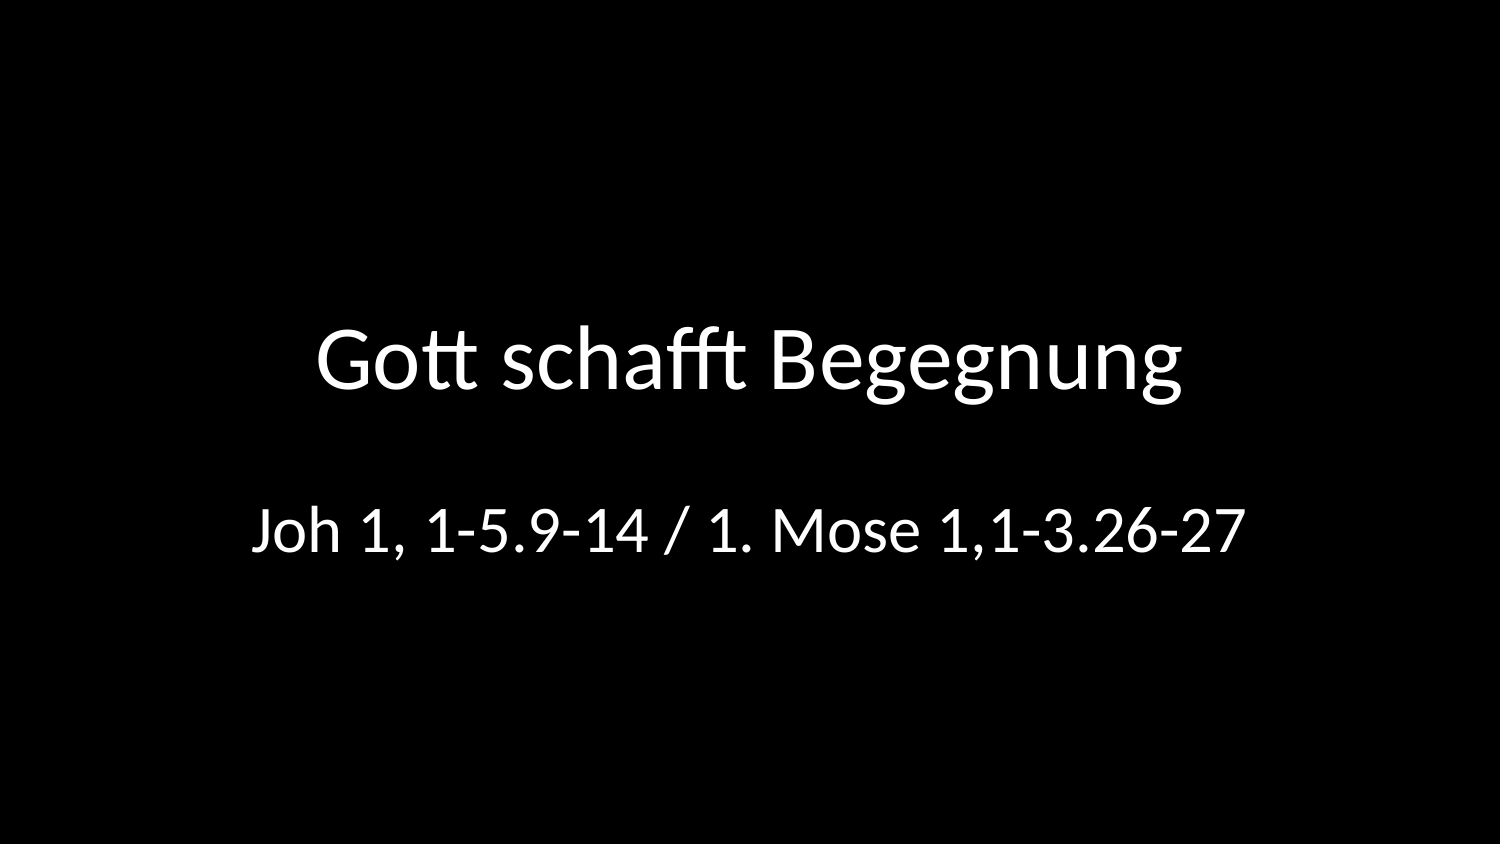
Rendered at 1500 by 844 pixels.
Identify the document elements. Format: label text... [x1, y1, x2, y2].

subtitle Joh 1, 1-5.9-14 / 1. Mose 1,1-3.26-27 [225, 478, 1275, 694]
title Gott schafft Begegnung [112, 262, 1388, 443]
